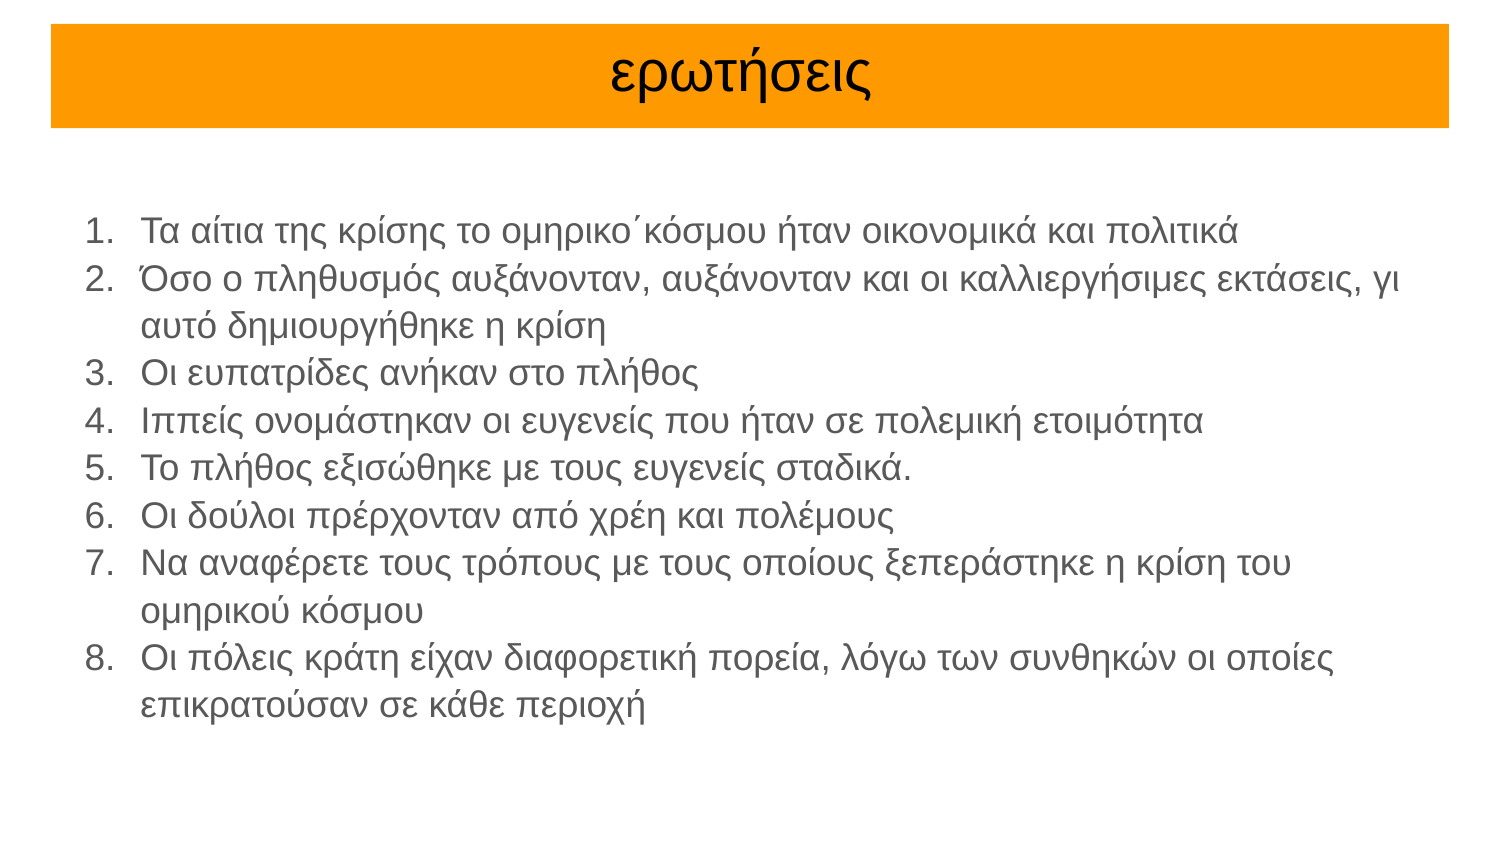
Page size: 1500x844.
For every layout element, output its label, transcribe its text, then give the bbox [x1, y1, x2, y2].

title ερωτήσεις [51, 23, 1449, 129]
list Τα αίτια της κρίσης το ομηρικο΄κόσμου ήταν οικονομικά και πολιτικά Όσο ο πληθυσμός αυξάνονταν, αυξάνονταν και οι καλλιεργήσιμες εκτάσεις, γι αυτό δημιουργήθηκε η κρίση Οι ευπατρίδες ανήκαν στο πλήθος Ιππείς ονομάστηκαν οι ευγενείς που ήταν σε πολεμική ετοιμότητα Το πλήθος εξισώθηκε με τους ευγενείς σταδικά. Οι δούλοι πρέρχονταν από χρέη και πολέμους Να αναφέρετε τους τρόπους με τους οποίους ξεπεράστηκε η κρίση του ομηρικού κόσμου Οι πόλεις κράτη είχαν διαφορετική πορεία, λόγω των συνθηκών οι οποίες επικρατούσαν σε κάθε περιοχή [51, 189, 1449, 750]
